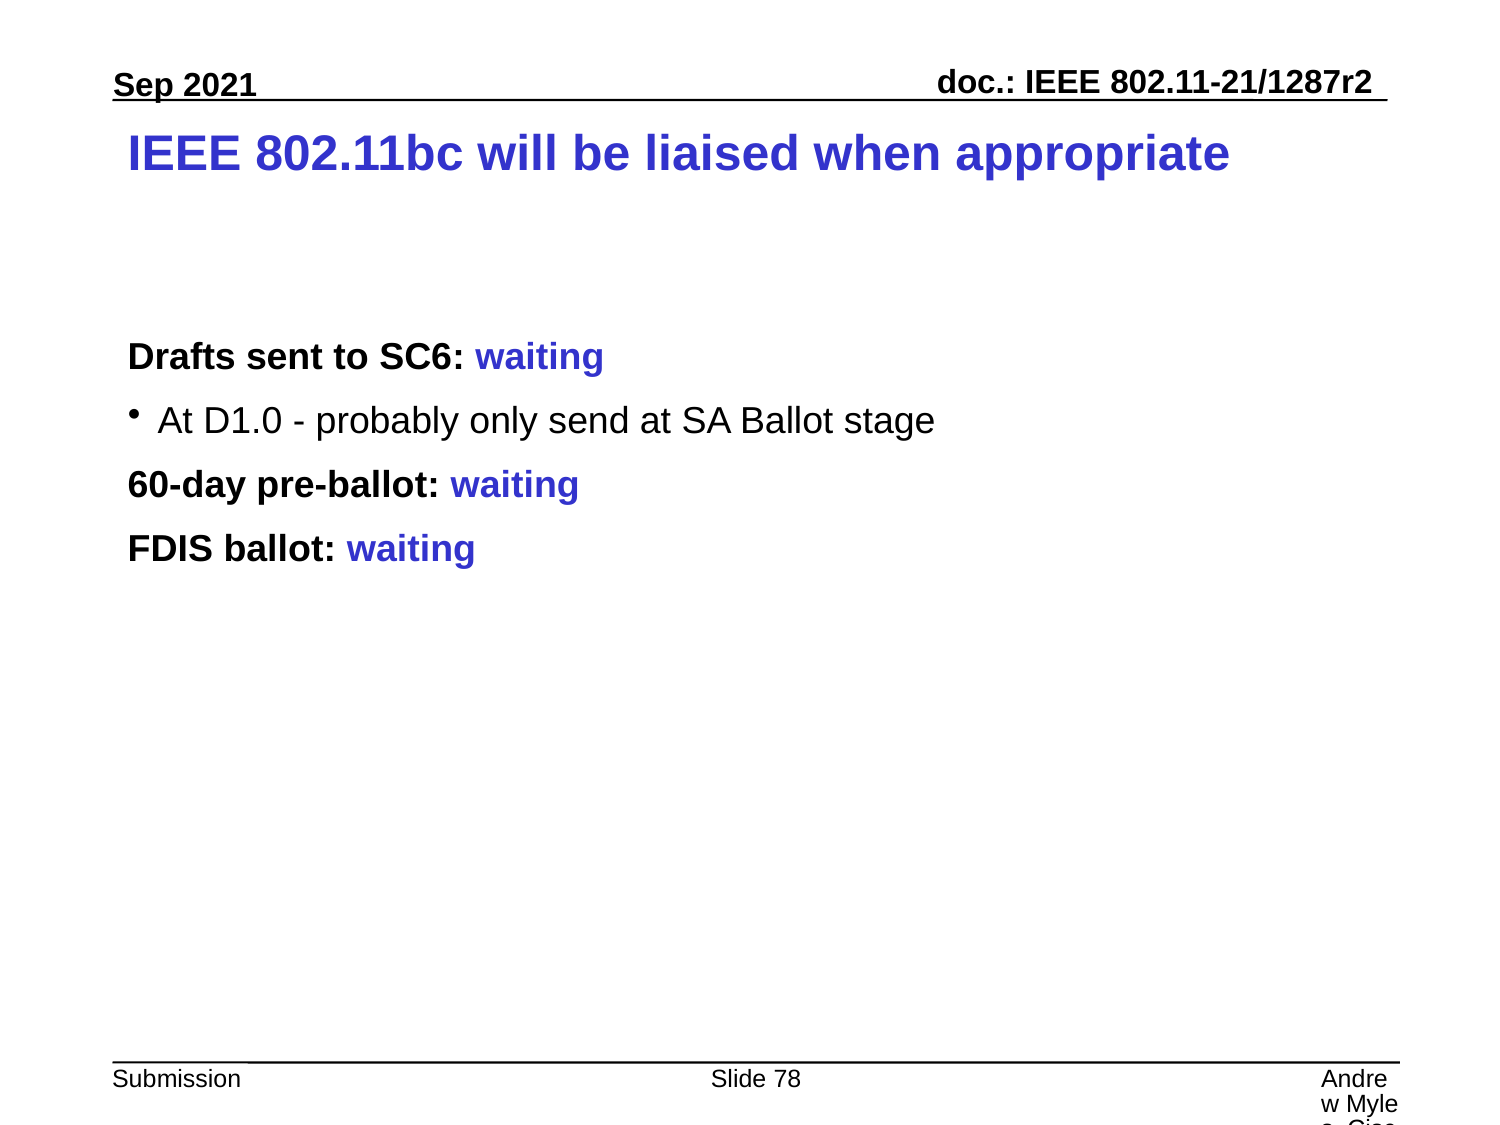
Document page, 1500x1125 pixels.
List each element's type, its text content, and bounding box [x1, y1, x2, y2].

title IEEE 802.11bc will be liaised when appropriate [112, 112, 1388, 288]
slide_number Slide 78 [709, 1061, 803, 1093]
footer Andrew Myles, Cisco [1320, 1061, 1402, 1093]
list Drafts sent to SC6: waiting At D1.0 - probably only send at SA Ballot stage 60-day pre-ballot: waiting FDIS ballot: waiting [112, 324, 1388, 1000]
